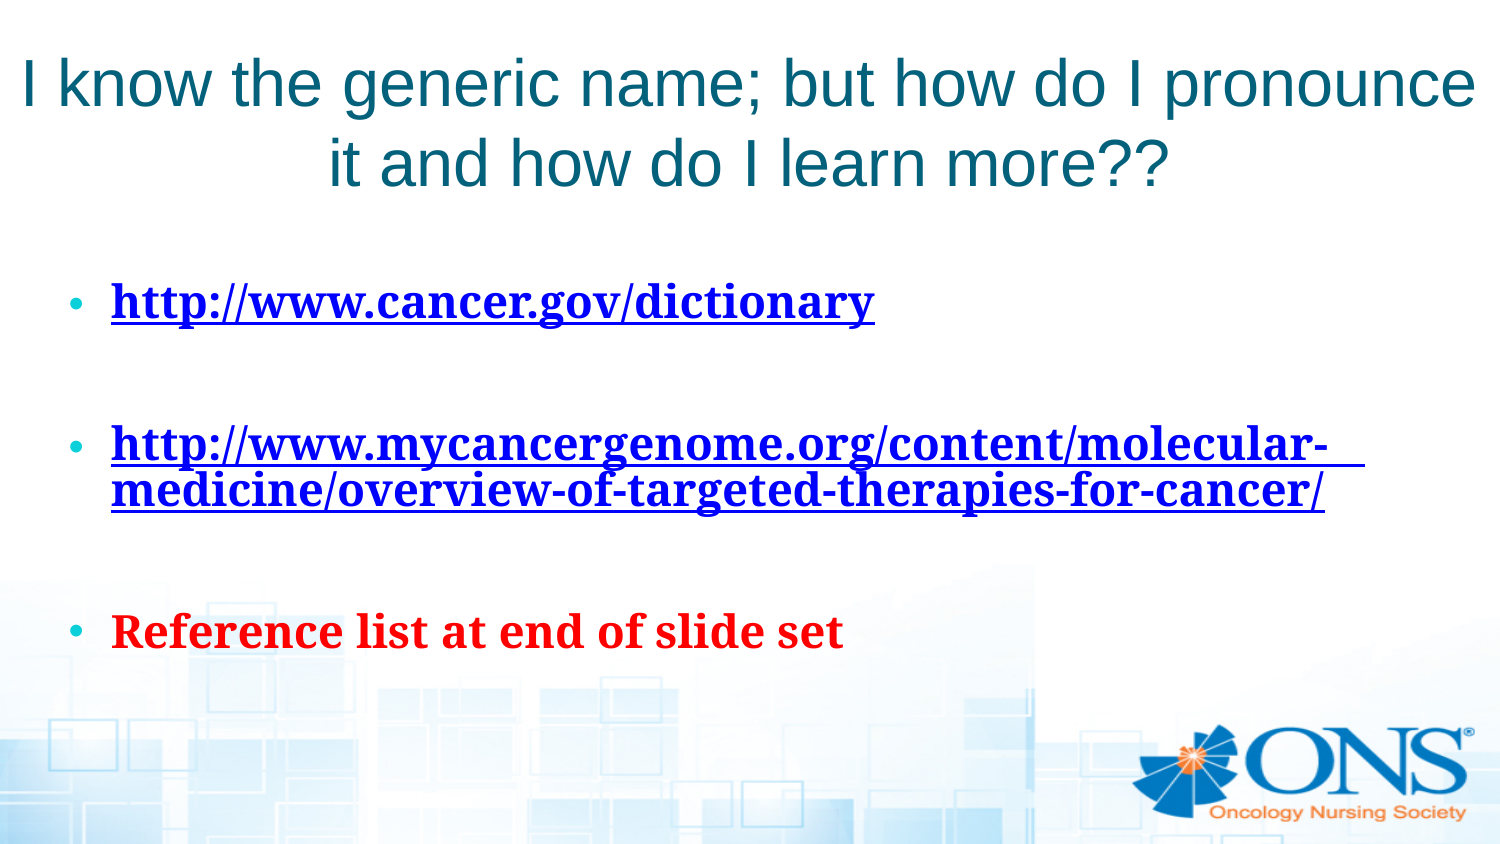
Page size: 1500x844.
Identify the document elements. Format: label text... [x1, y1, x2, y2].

picture [0, 240, 1500, 844]
list http://www.cancer.gov/dictionary http://www.mycancergenome.org/content/molecular- medicine/overview-of-targeted-therapies-for-cancer/ Reference list at end of slide set [53, 264, 1404, 809]
title I know the generic name; but how do I pronounce it and how do I learn more?? [0, 0, 1500, 240]
